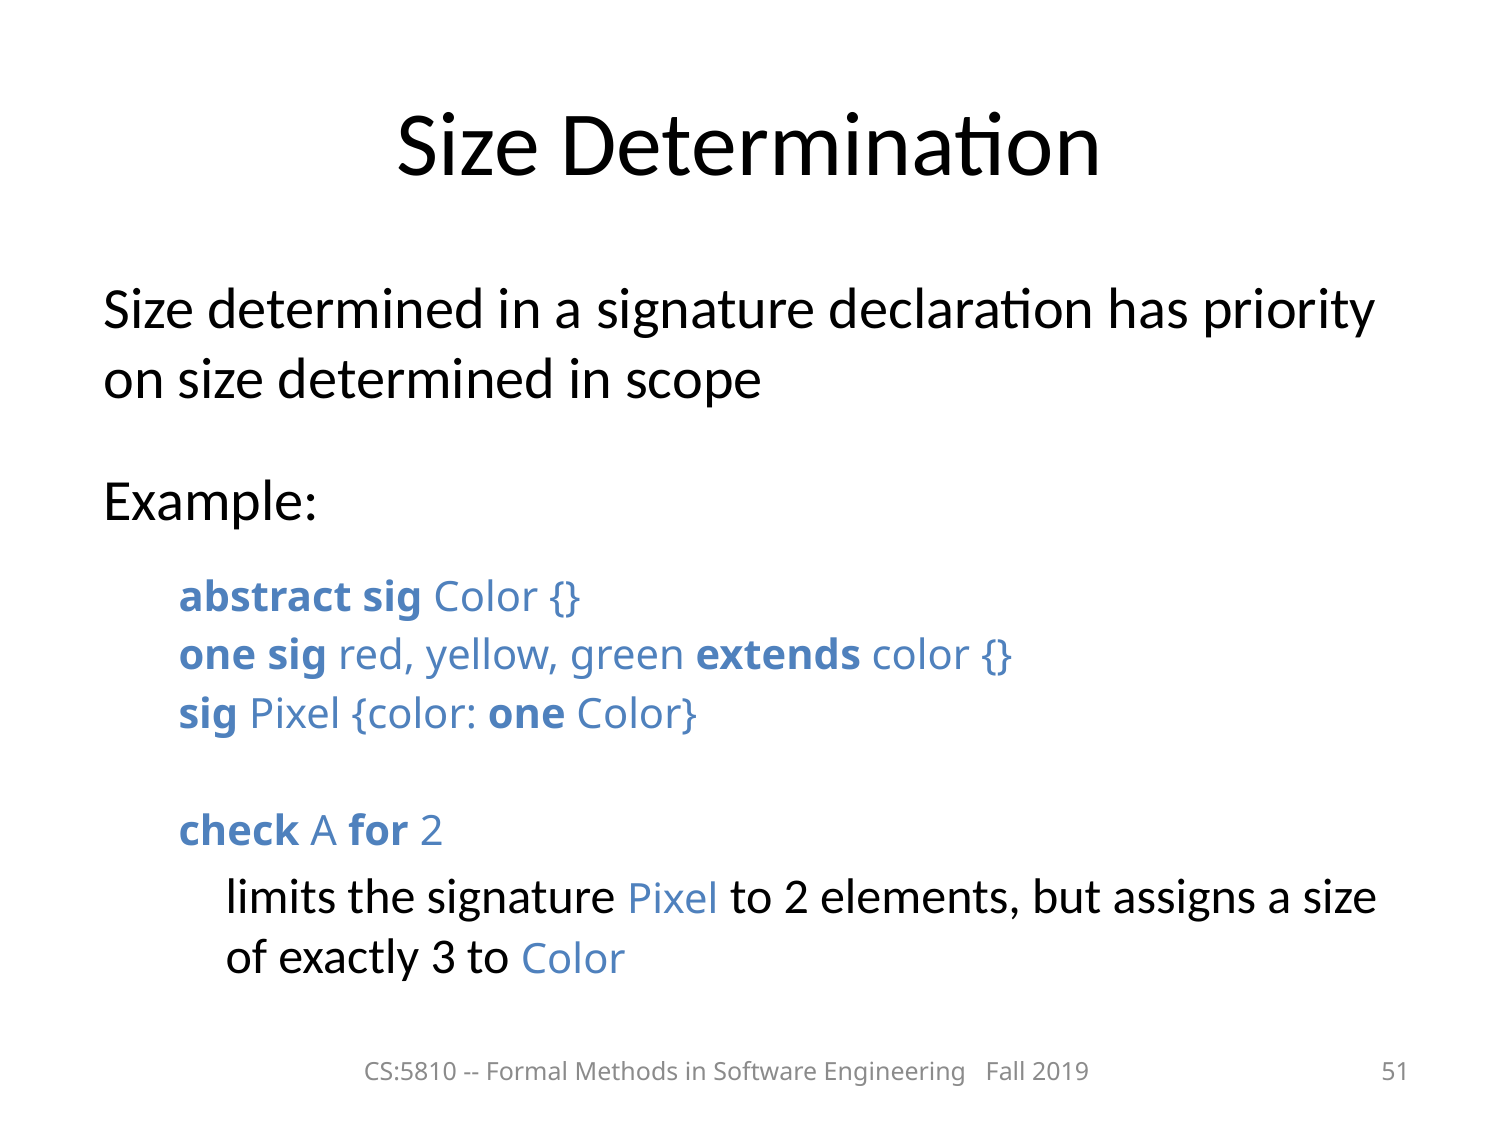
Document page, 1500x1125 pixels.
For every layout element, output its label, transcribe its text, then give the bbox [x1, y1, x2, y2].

slide_number 51 [1184, 1042, 1425, 1103]
title Size Determination [75, 45, 1425, 233]
footer CS:5810 -- Formal Methods in Software Engineering Fall 2019 [330, 1042, 1124, 1103]
list Size determined in a signature declaration has priority on size determined in scope Example: abstract sig Color {} one sig red, yellow, green extends color {} sig Pixel {color: one Color} check A for 2 limits the signature Pixel to 2 elements, but assigns a size of exactly 3 to Color [88, 262, 1425, 1005]
